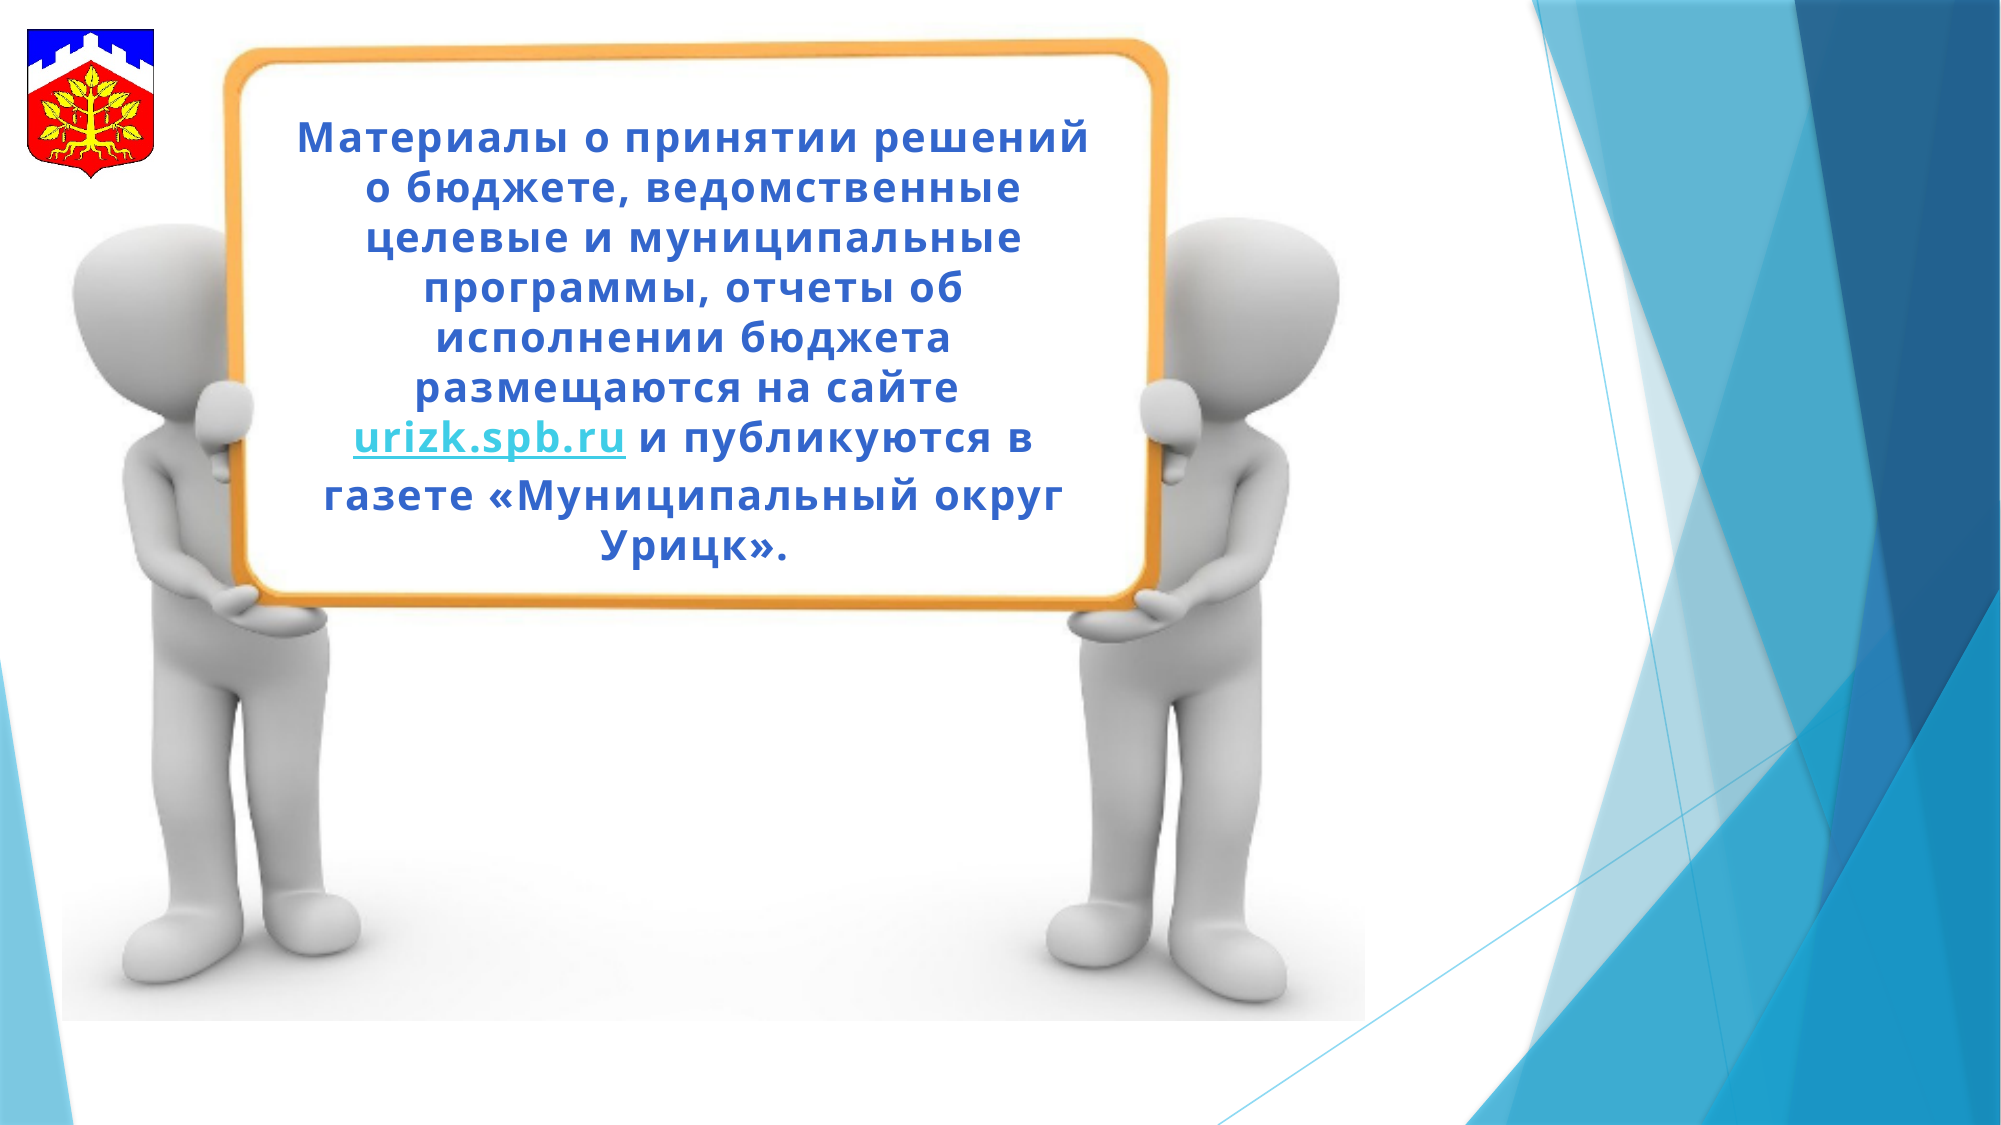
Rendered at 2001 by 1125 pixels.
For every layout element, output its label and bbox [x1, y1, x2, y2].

picture [26, 19, 1365, 1021]
